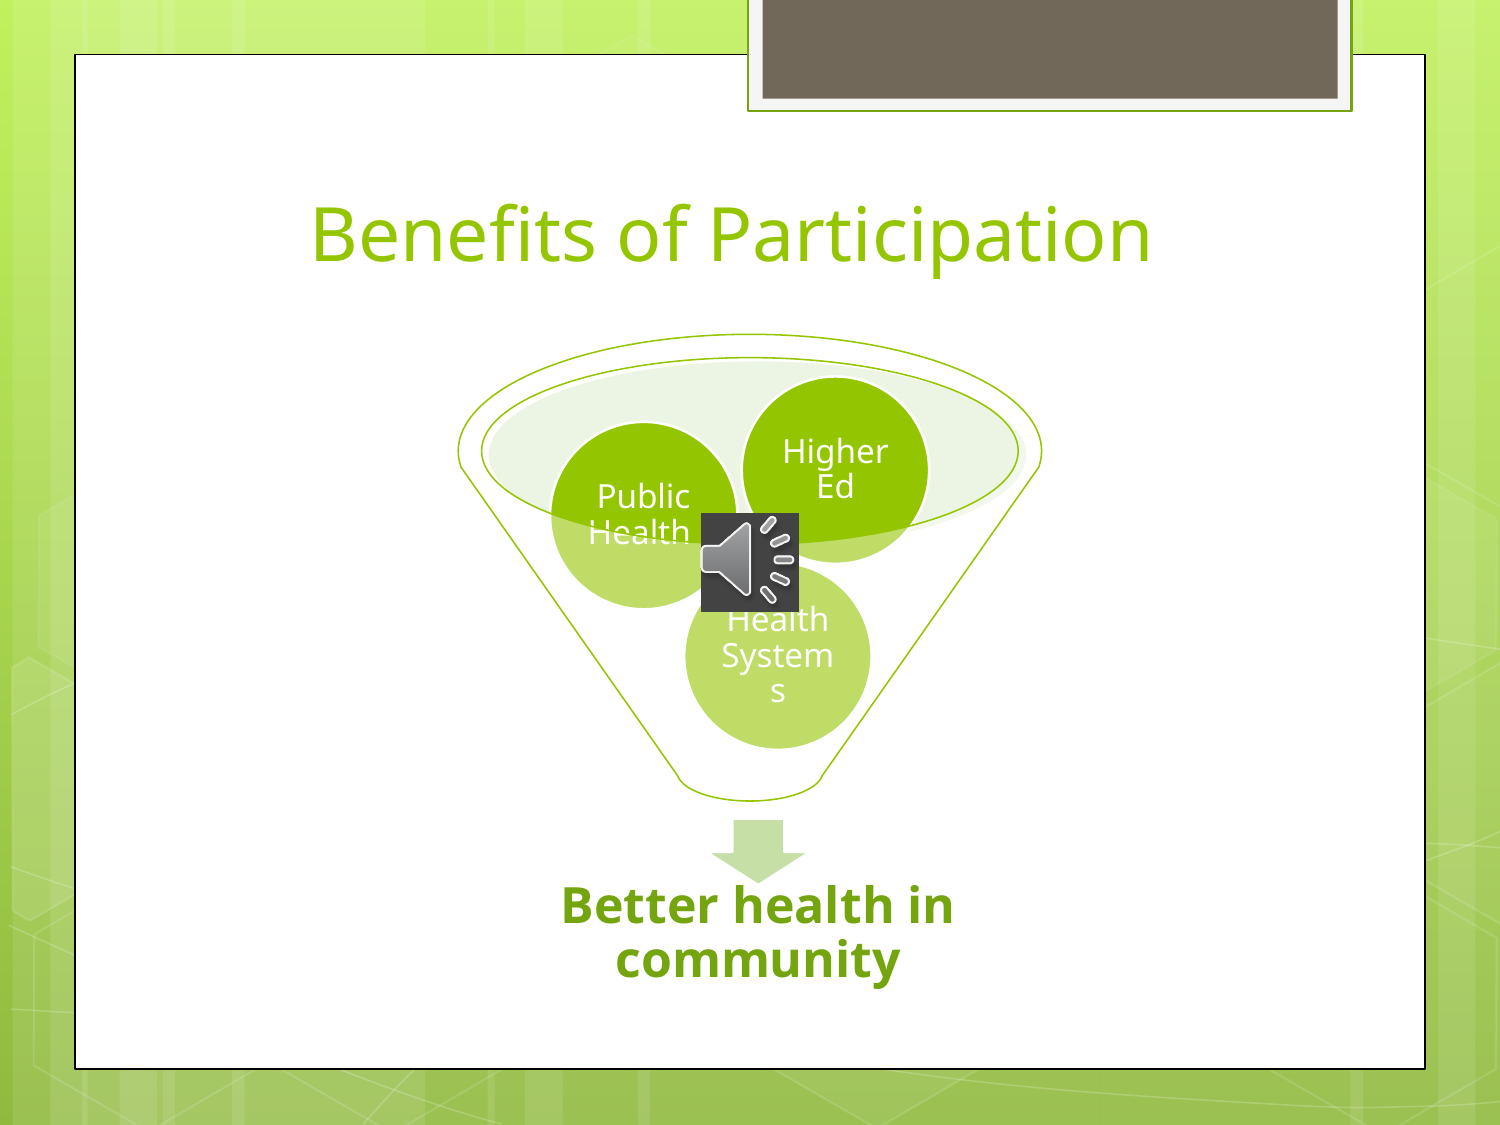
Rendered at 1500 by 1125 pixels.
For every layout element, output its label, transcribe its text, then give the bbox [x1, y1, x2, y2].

text_box Benefits of Participation [180, 129, 1283, 335]
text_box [458, 333, 1042, 997]
picture [699, 512, 801, 613]
